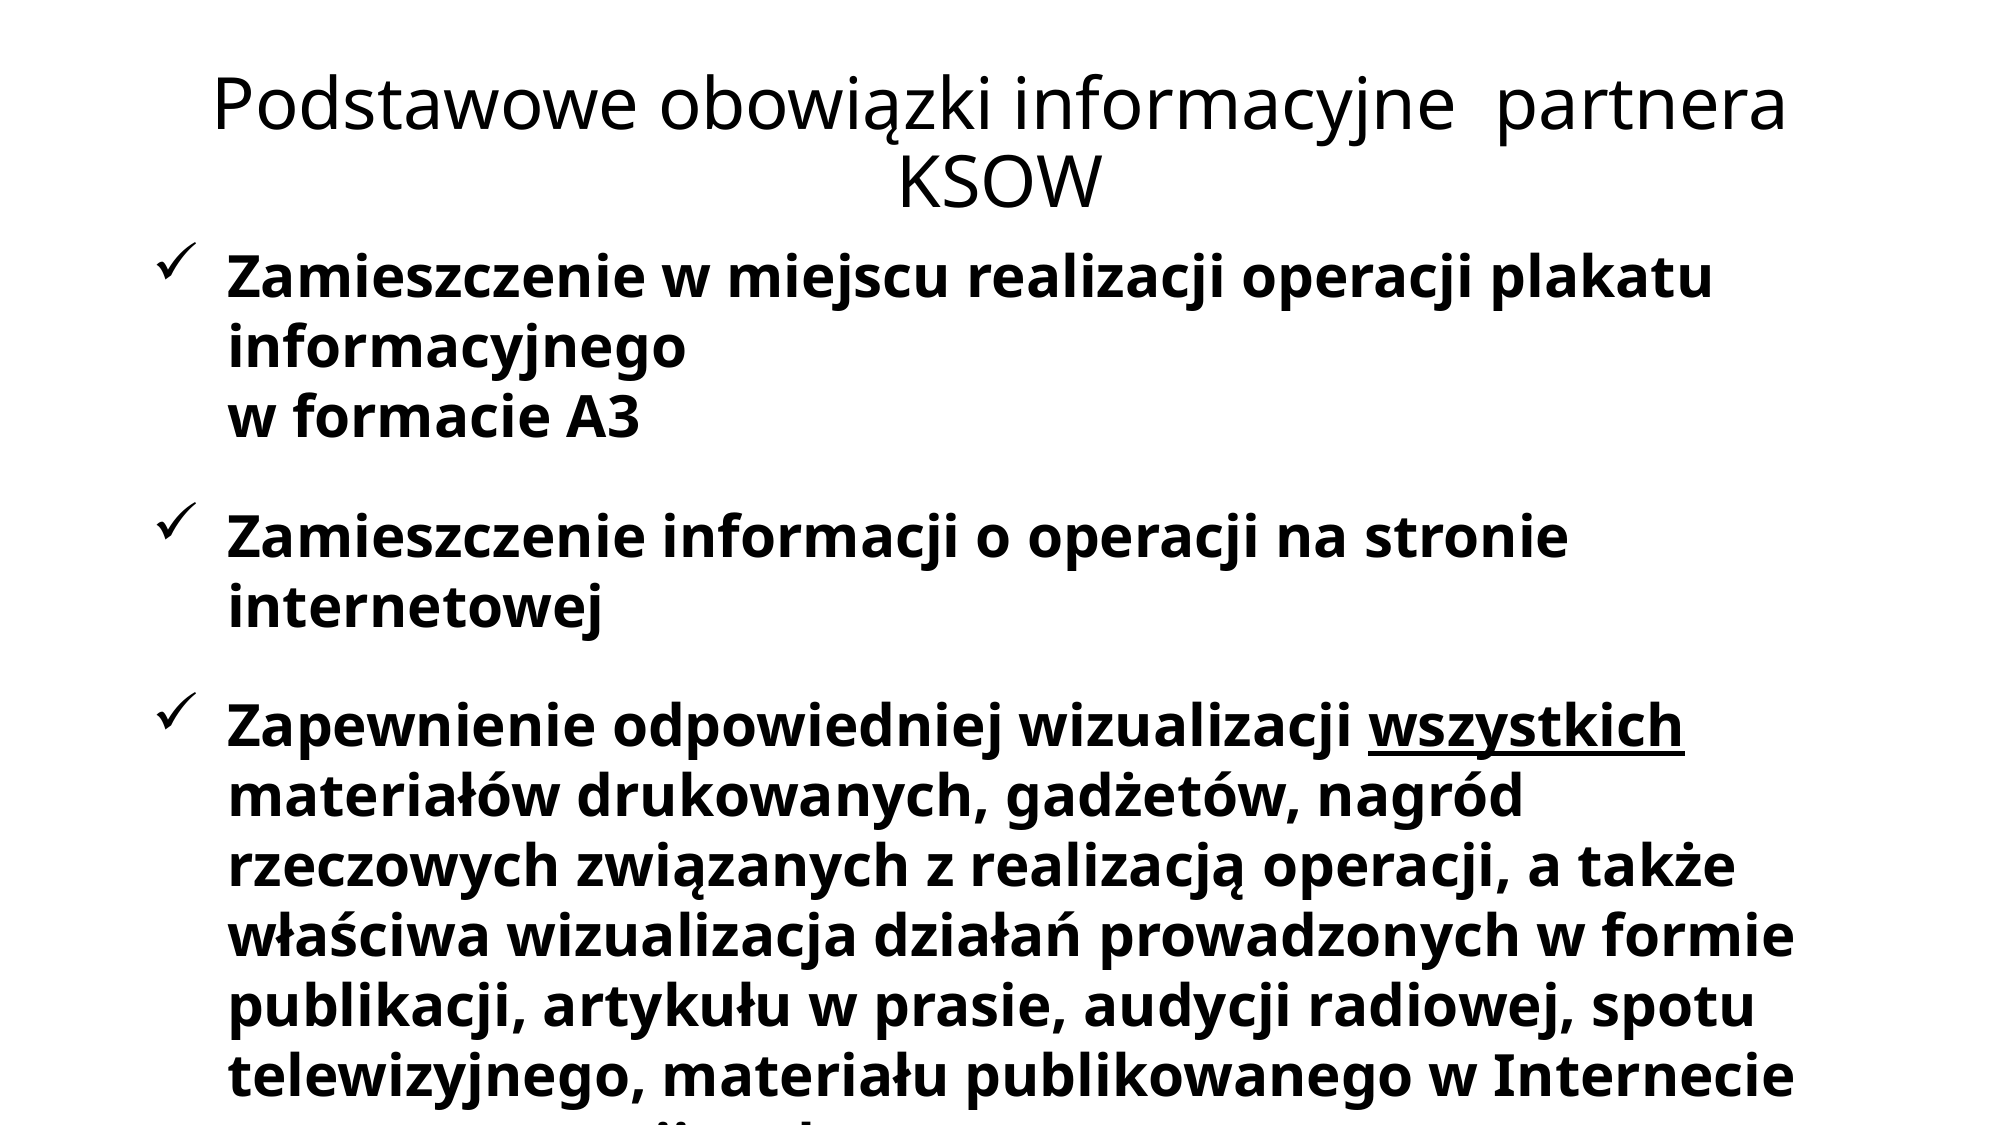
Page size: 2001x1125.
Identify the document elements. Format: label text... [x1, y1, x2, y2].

text_box Zamieszczenie w miejscu realizacji operacji plakatu informacyjnego w formacie A3 Zamieszczenie informacji o operacji na stronie internetowej Zapewnienie odpowiedniej wizualizacji wszystkich materiałów drukowanych, gadżetów, nagród rzeczowych związanych z realizacją operacji, a także właściwa wizualizacja działań prowadzonych w formie publikacji, artykułu w prasie, audycji radiowej, spotu telewizyjnego, materiału publikowanego w Internecie oraz prezentacji podczas szkoleń/warsztatów/konferencji [137, 231, 1863, 1125]
title Podstawowe obowiązki informacyjne partnera KSOW [137, 59, 1863, 231]
